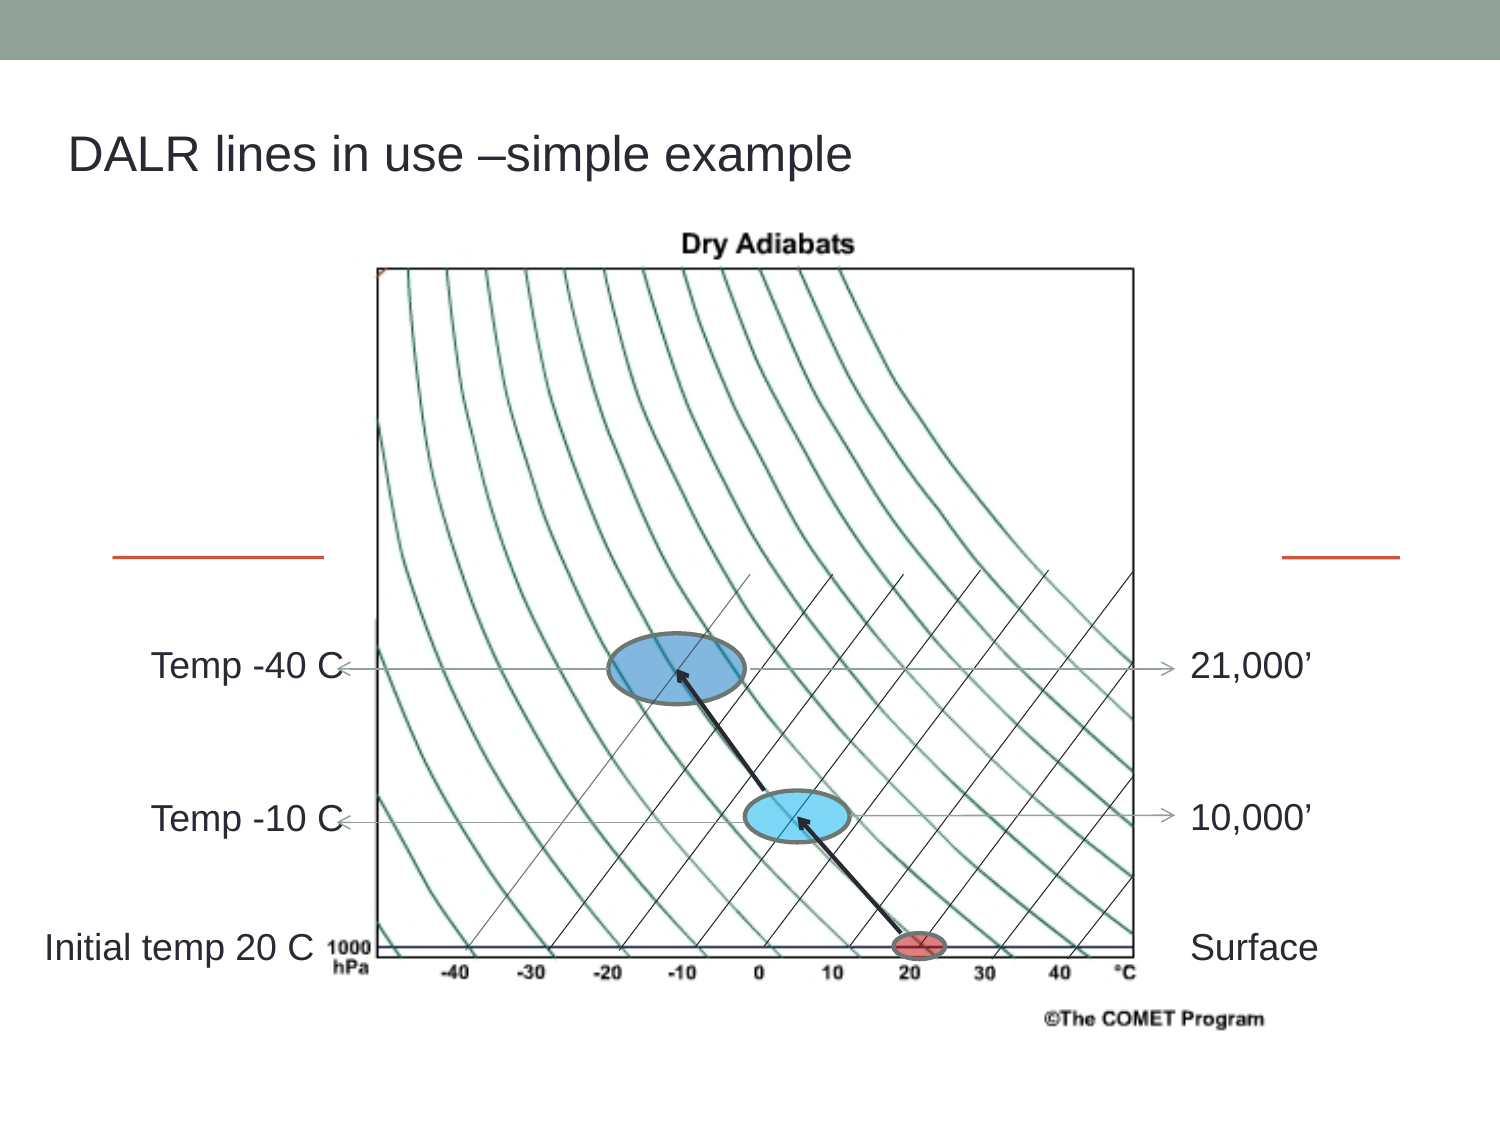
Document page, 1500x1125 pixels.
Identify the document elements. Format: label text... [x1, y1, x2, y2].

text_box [841, 677, 904, 951]
text_box 10,000’ [1289, 785, 1412, 846]
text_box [465, 573, 548, 665]
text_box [838, 573, 904, 665]
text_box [465, 831, 545, 951]
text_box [548, 573, 833, 951]
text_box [465, 677, 545, 819]
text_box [991, 774, 1135, 960]
text_box Initial temp 20 C [29, 915, 321, 976]
text_box Temp -40 C [135, 633, 321, 694]
text_box 21,000’ [1289, 633, 1412, 694]
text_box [324, 219, 1282, 1047]
text_box Surface [1289, 915, 1412, 976]
text_box DALR lines in use –simple example [53, 113, 1365, 189]
text_box Temp -10 C [135, 786, 321, 847]
